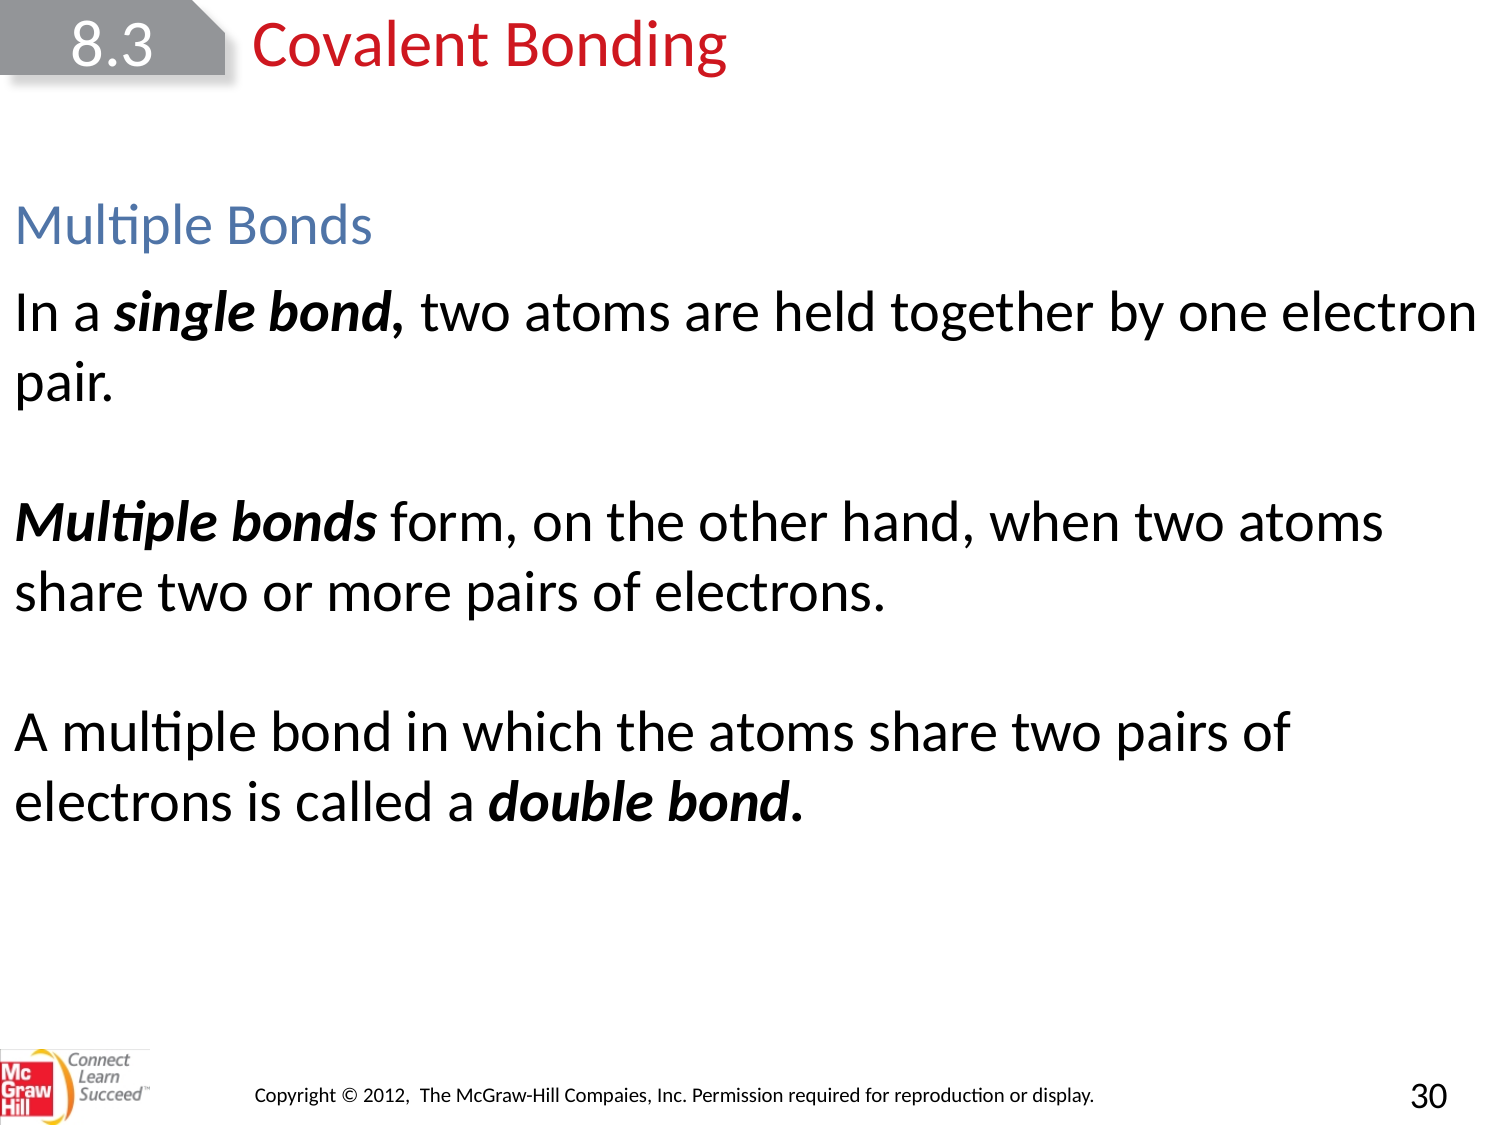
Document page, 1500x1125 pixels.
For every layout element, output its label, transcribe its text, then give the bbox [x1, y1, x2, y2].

list Covalent Bonding [237, 0, 1500, 178]
list 8.3 [0, 0, 225, 73]
list Copyright © 2012, The McGraw-Hill Compaies, Inc. Permission required for reproduction or display. [187, 1074, 1163, 1113]
list Multiple Bonds [0, 178, 1500, 259]
text_box In a single bond, two atoms are held together by one electron pair. Multiple bonds form, on the other hand, when two atoms share two or more pairs of electrons. A multiple bond in which the atoms share two pairs of electrons is called a double bond. [0, 265, 1500, 841]
list 30 [1212, 1074, 1463, 1113]
picture [0, 1049, 150, 1125]
